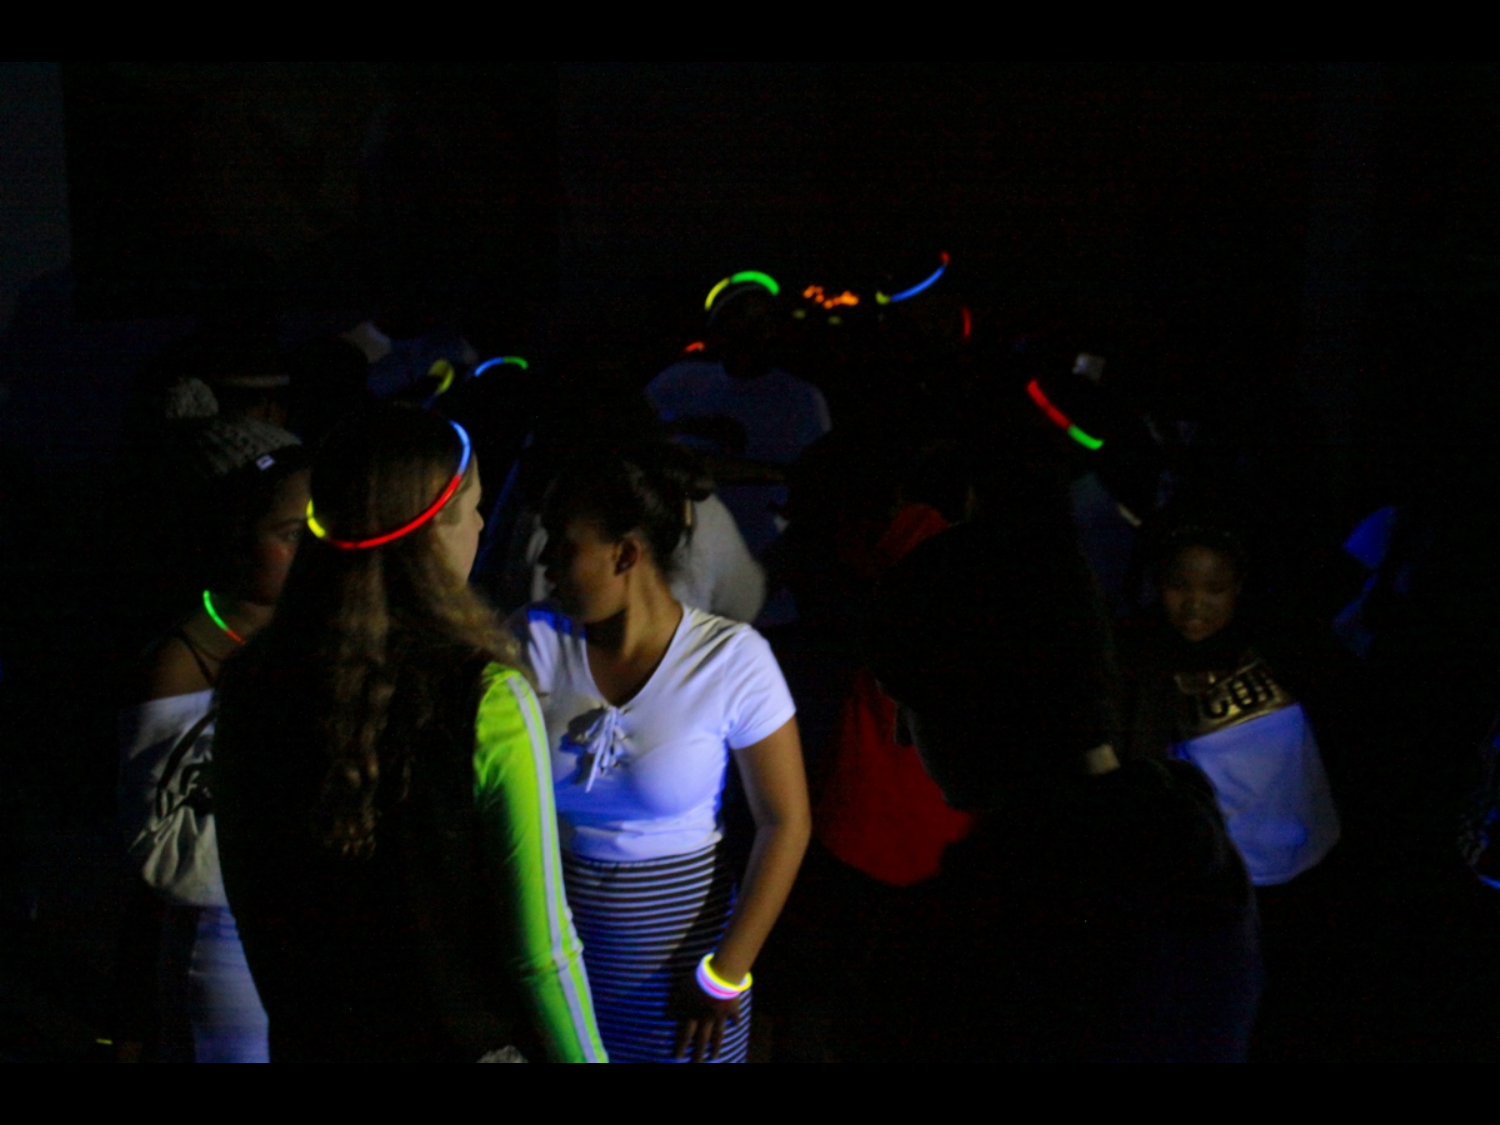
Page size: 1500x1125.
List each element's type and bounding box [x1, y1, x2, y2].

picture [0, 62, 1500, 1063]
